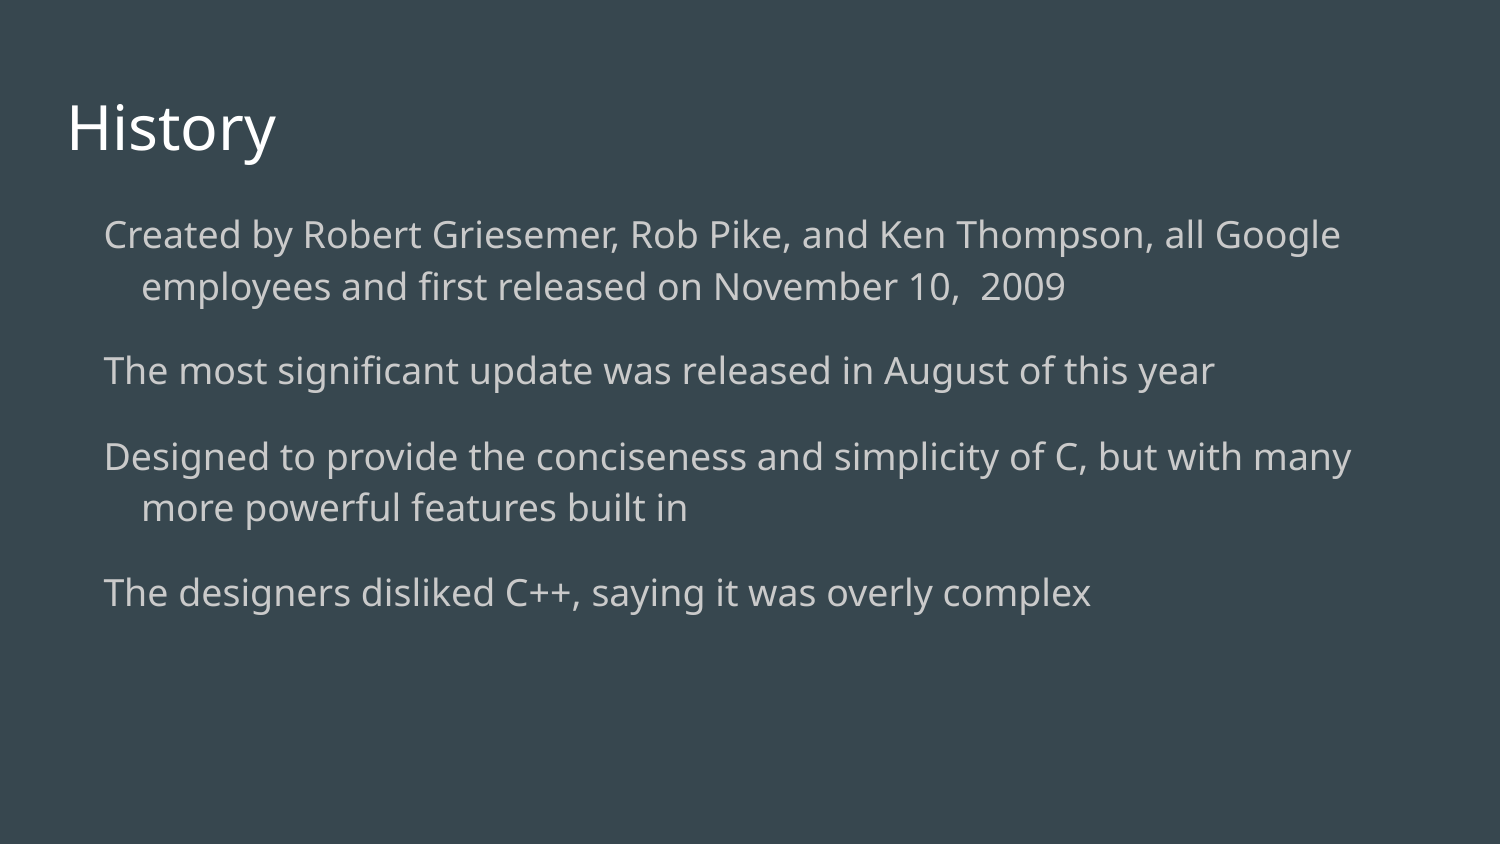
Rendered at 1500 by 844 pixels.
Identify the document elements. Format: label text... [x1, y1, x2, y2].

list Created by Robert Griesemer, Rob Pike, and Ken Thompson, all Google employees and first released on November 10, 2009 The most significant update was released in August of this year Designed to provide the conciseness and simplicity of C, but with many more powerful features built in The designers disliked C++, saying it was overly complex [51, 189, 1449, 750]
title History [51, 72, 1449, 167]
